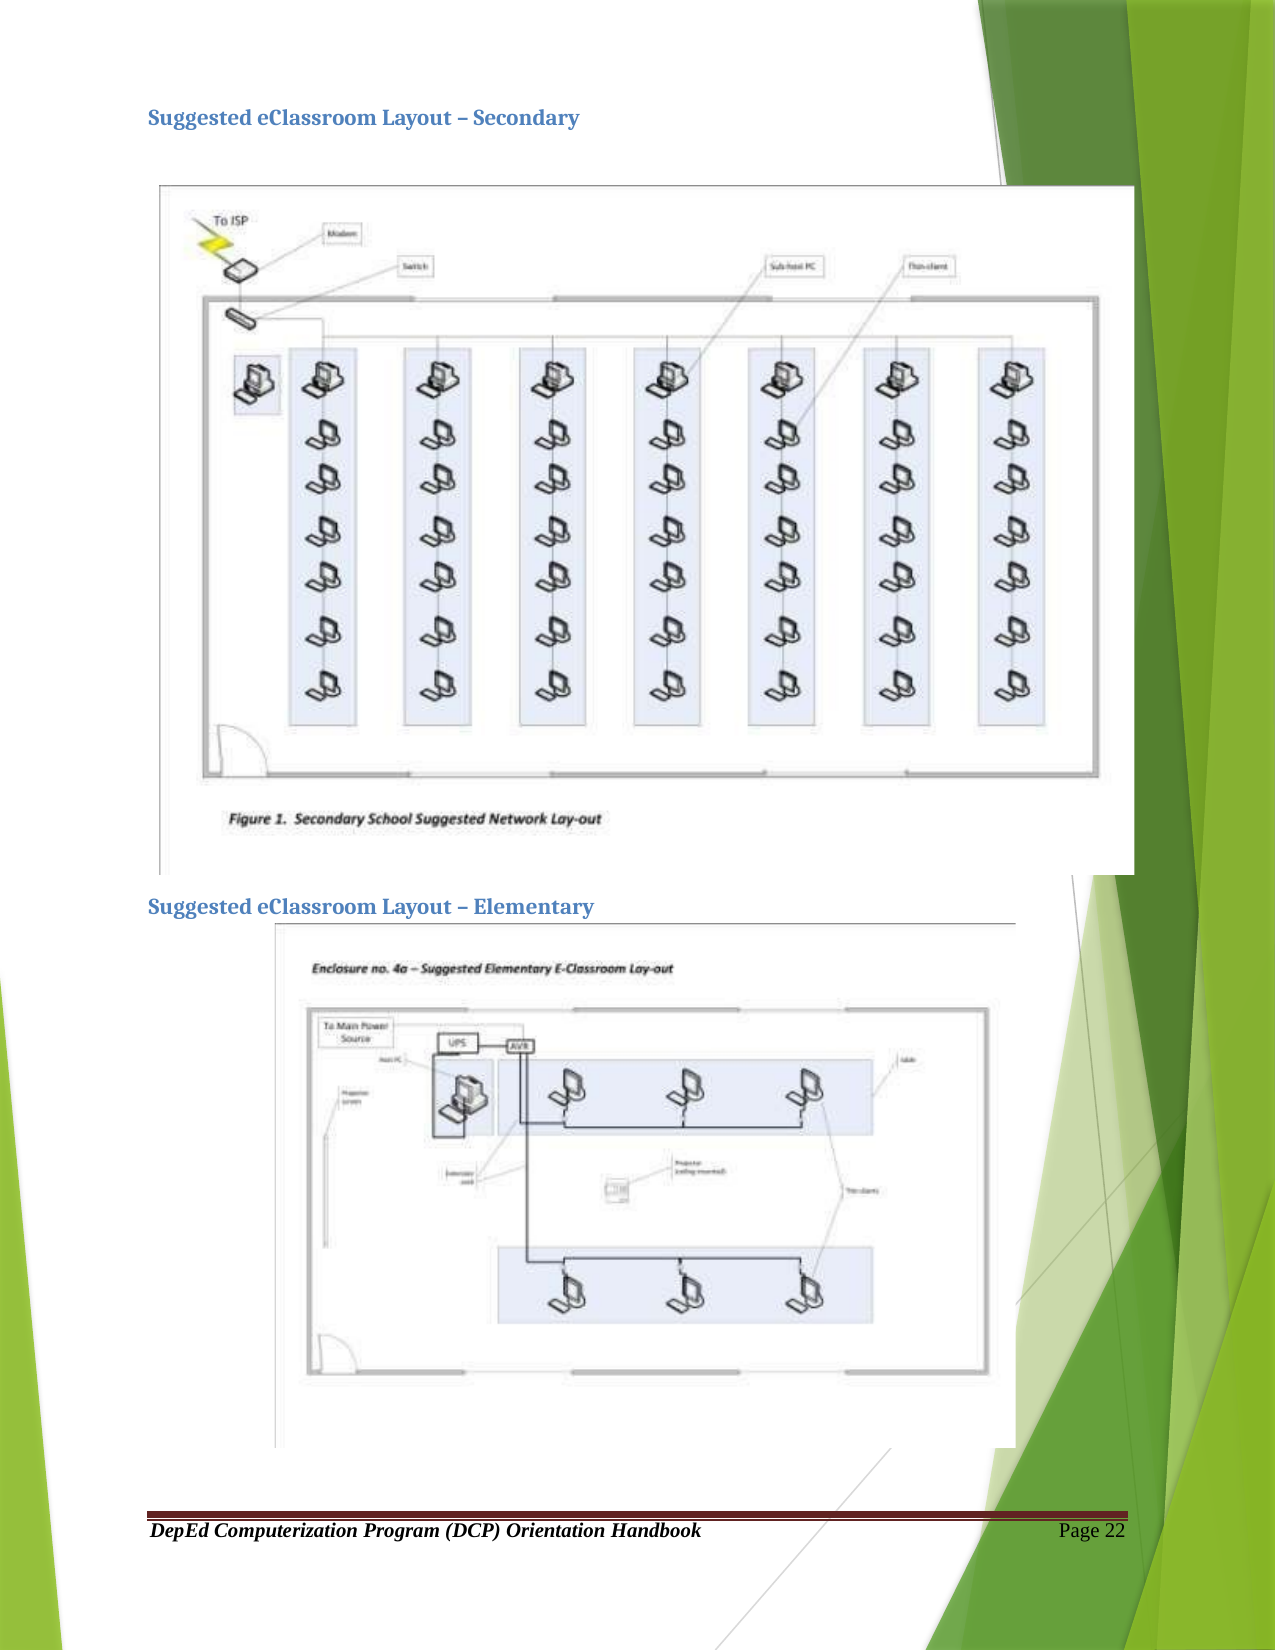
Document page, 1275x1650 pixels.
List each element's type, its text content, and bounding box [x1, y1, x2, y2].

text_box Suggested eClassroom Layout – Secondary [146, 104, 598, 132]
text_box [274, 923, 1016, 1448]
text_box [159, 185, 1135, 875]
text_box Page 22 [1056, 1517, 1131, 1543]
text_box Suggested eClassroom Layout – Elementary [146, 894, 610, 922]
text_box DepEd Computerization Program (DCP) Orientation Handbook [147, 1517, 706, 1543]
